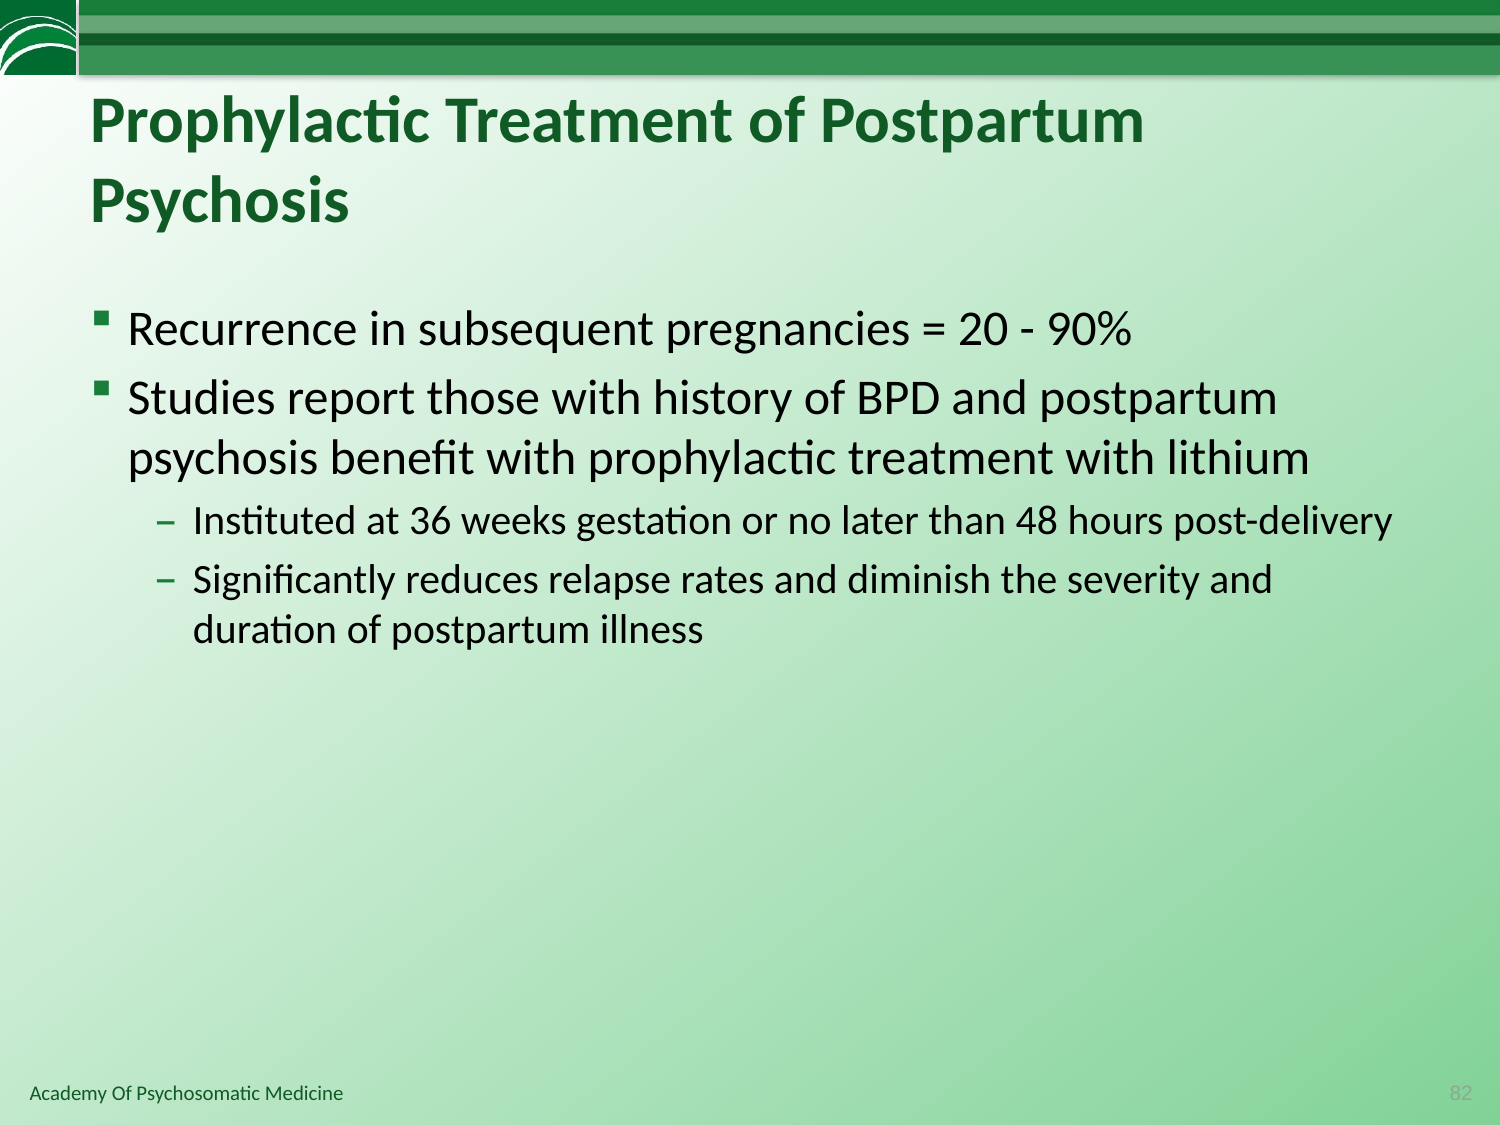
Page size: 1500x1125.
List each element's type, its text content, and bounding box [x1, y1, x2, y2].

list Recurrence in subsequent pregnancies = 20 - 90% Studies report those with history of BPD and postpartum psychosis benefit with prophylactic treatment with lithium Instituted at 36 weeks gestation or no later than 48 hours post-delivery Significantly reduces relapse rates and diminish the severity and duration of postpartum illness [75, 287, 1425, 1005]
title Prophylactic Treatment of Postpartum Psychosis [75, 62, 1425, 250]
slide_number 82 [1427, 1062, 1488, 1122]
picture [0, 0, 76, 75]
